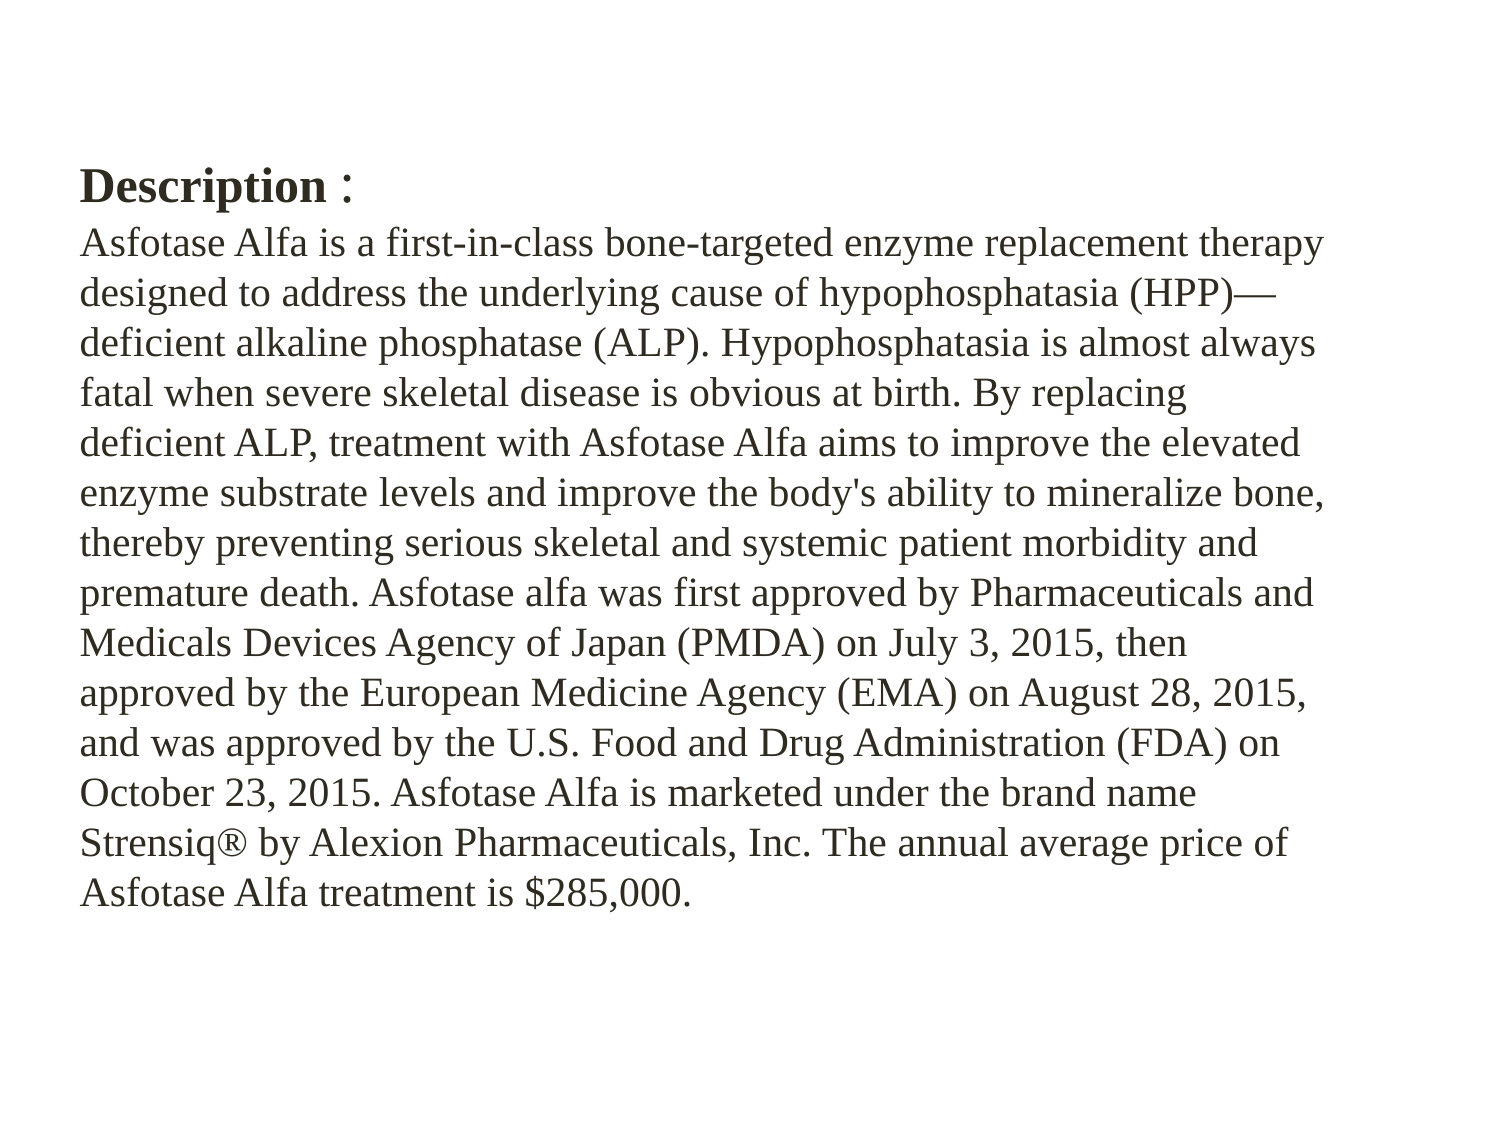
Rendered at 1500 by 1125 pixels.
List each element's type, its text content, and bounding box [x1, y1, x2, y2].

text_box Description : Asfotase Alfa is a first-in-class bone-targeted enzyme replacement therapy designed to address the underlying cause of hypophosphatasia (HPP)—deficient alkaline phosphatase (ALP). Hypophosphatasia is almost always fatal when severe skeletal disease is obvious at birth. By replacing deficient ALP, treatment with Asfotase Alfa aims to improve the elevated enzyme substrate levels and improve the body's ability to mineralize bone, thereby preventing serious skeletal and systemic patient morbidity and premature death. Asfotase alfa was first approved by Pharmaceuticals and Medicals Devices Agency of Japan (PMDA) on July 3, 2015, then approved by the European Medicine Agency (EMA) on August 28, 2015, and was approved by the U.S. Food and Drug Administration (FDA) on October 23, 2015. Asfotase Alfa is marketed under the brand name Strensiq® by Alexion Pharmaceuticals, Inc. The annual average price of Asfotase Alfa treatment is $285,000. [64, 137, 1354, 988]
